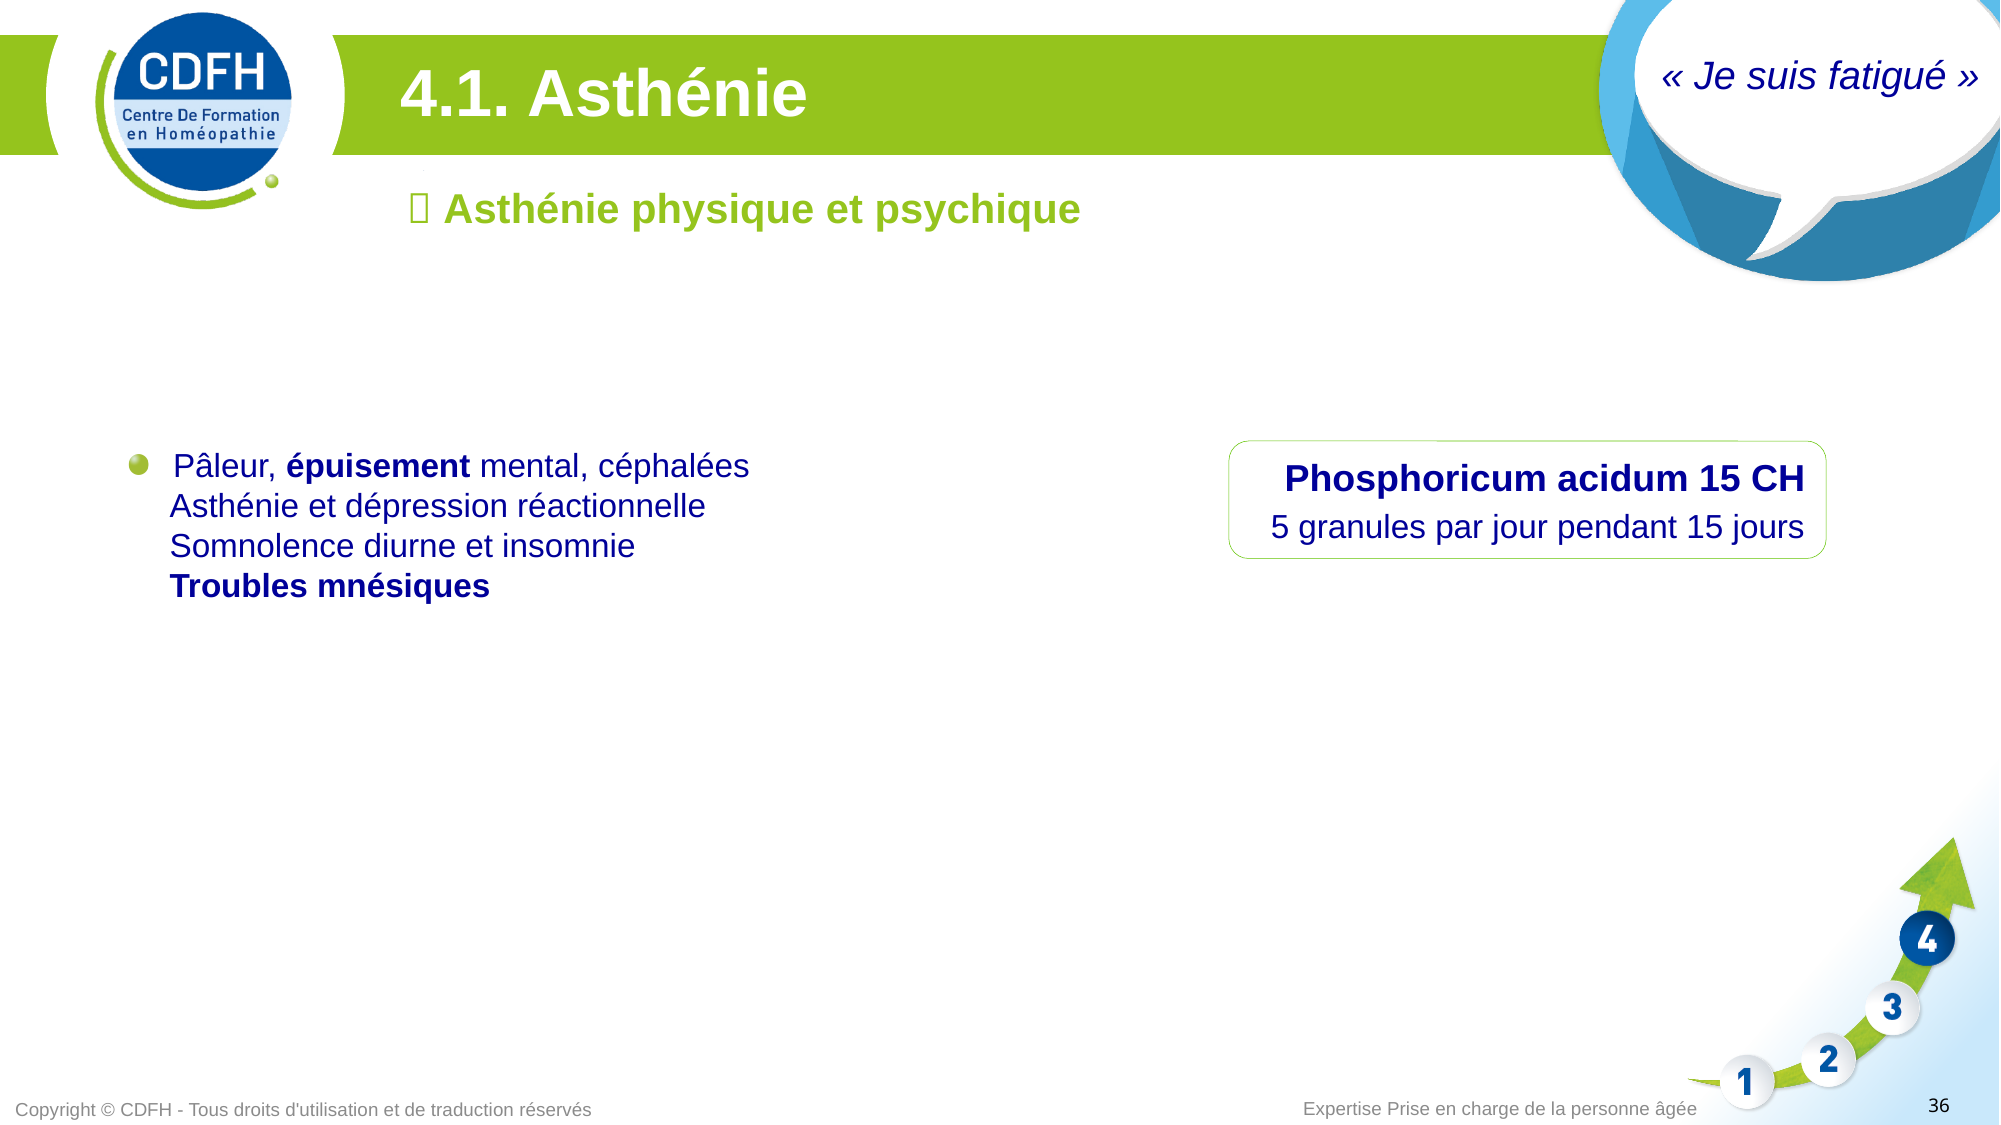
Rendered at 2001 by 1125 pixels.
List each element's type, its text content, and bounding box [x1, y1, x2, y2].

text_box Pâleur, épuisement mental, céphalées Asthénie et dépression réactionnelle Somnolence diurne et insomnie Troubles mnésiques [111, 437, 938, 612]
text_box 4.1. Asthénie [385, 42, 1571, 138]
text_box Phosphoricum acidum 15 CH 5 granules par jour pendant 15 jours [1228, 440, 1827, 559]
text_box  Asthénie physique et psychique [392, 174, 1552, 240]
picture [0, 0, 2000, 1125]
